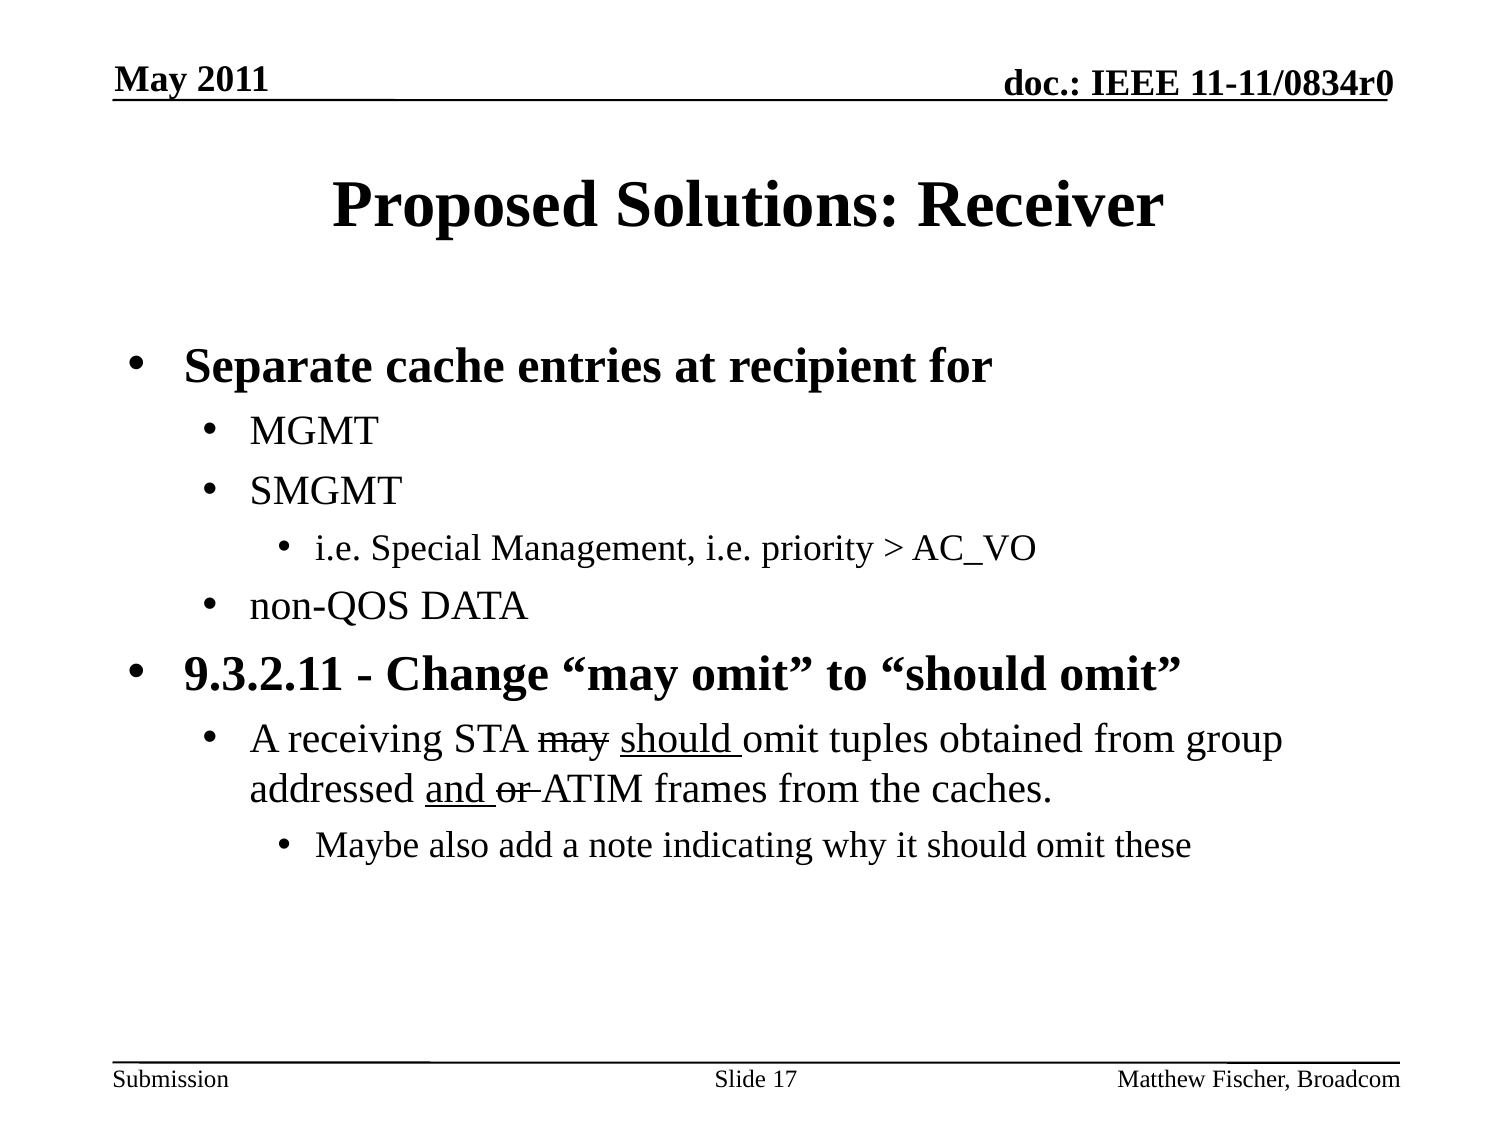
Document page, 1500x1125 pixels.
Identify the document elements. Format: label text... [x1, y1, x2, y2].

list Separate cache entries at recipient for MGMT SMGMT i.e. Special Management, i.e. priority > AC_VO non-QOS DATA 9.3.2.11 - Change “may omit” to “should omit” A receiving STA may should omit tuples obtained from group addressed and or ATIM frames from the caches. Maybe also add a note indicating why it should omit these [112, 324, 1388, 1000]
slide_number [114, 54, 423, 100]
title Proposed Solutions: Receiver [112, 112, 1388, 288]
slide_number Slide 17 [712, 1061, 800, 1123]
footer Matthew Fischer, Broadcom [878, 1061, 1402, 1093]
